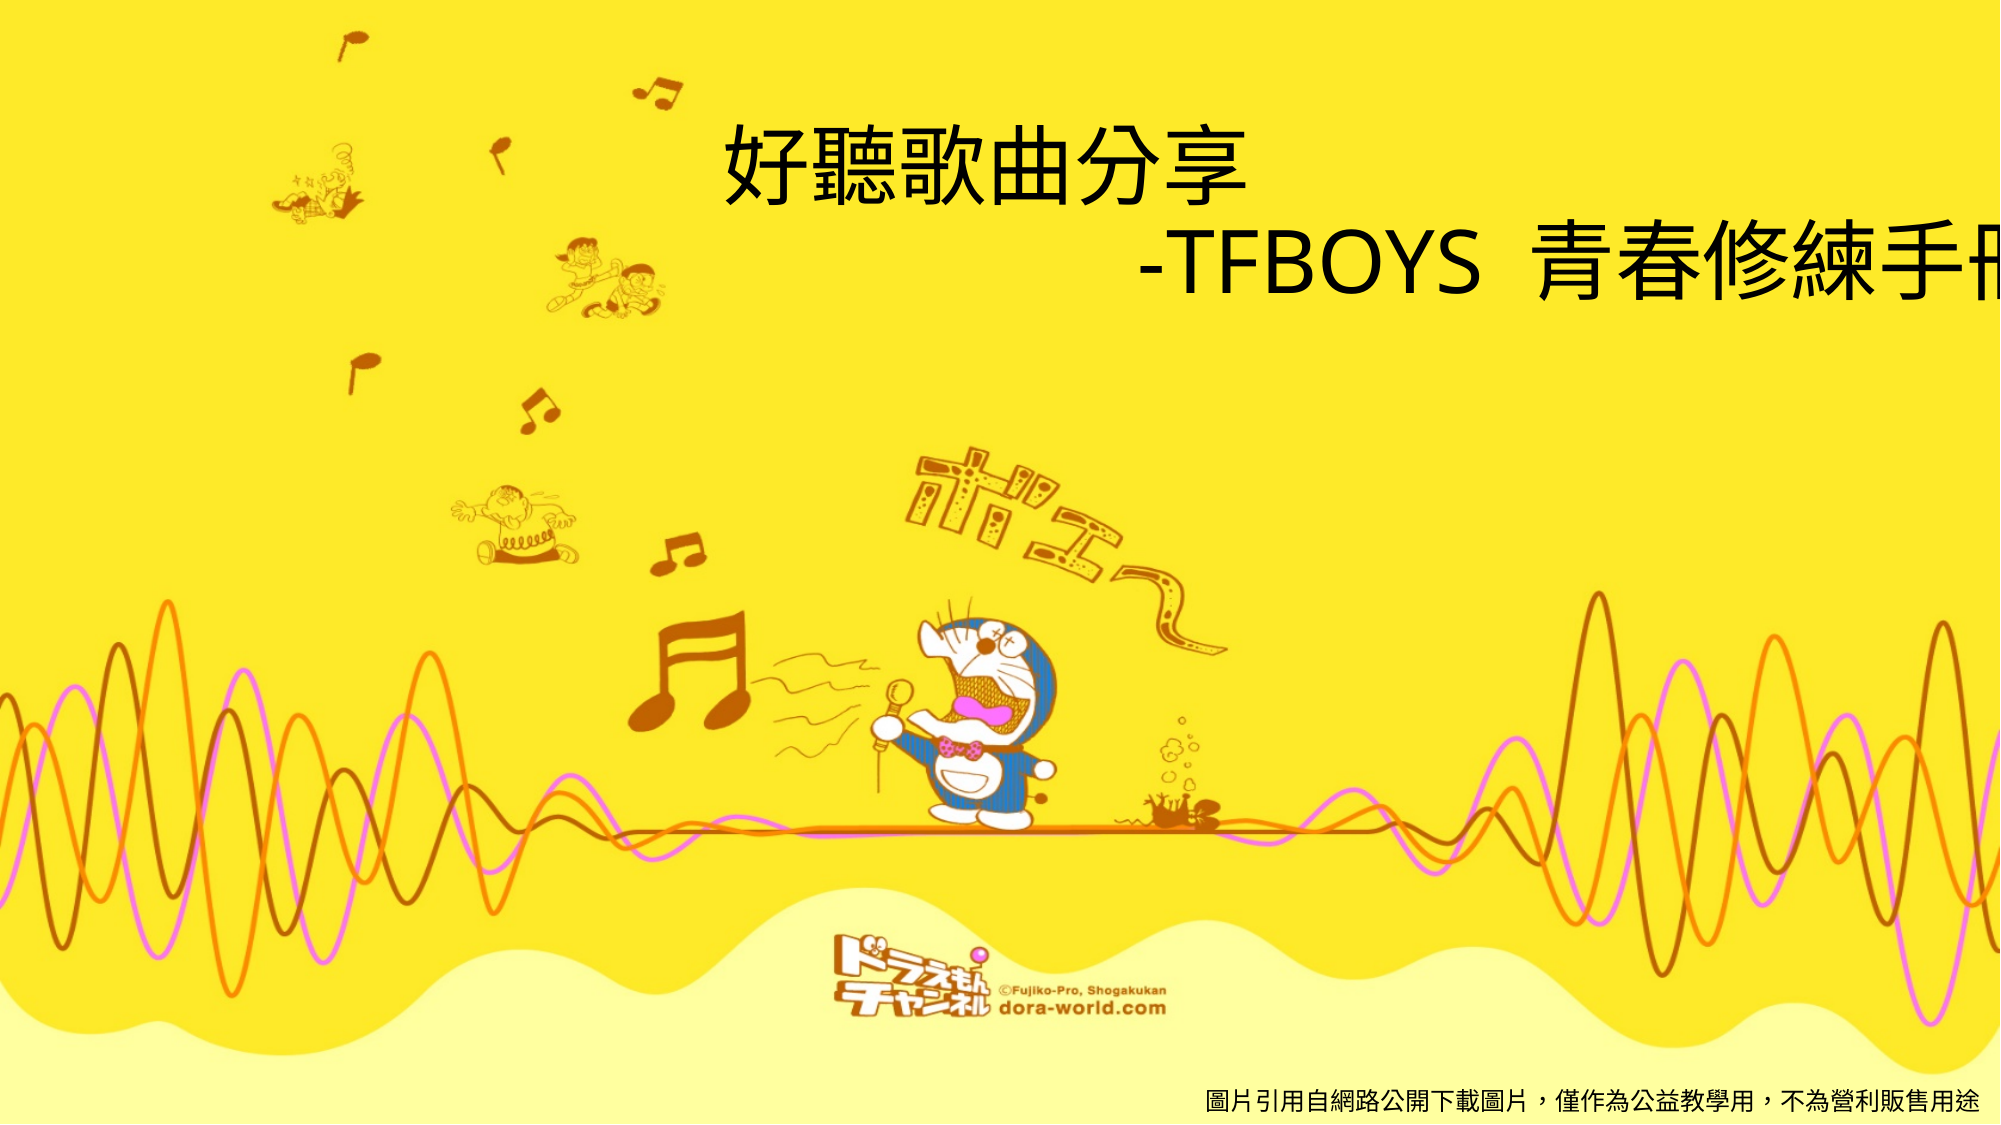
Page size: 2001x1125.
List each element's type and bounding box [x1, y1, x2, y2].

list [0, 0, 2000, 1124]
